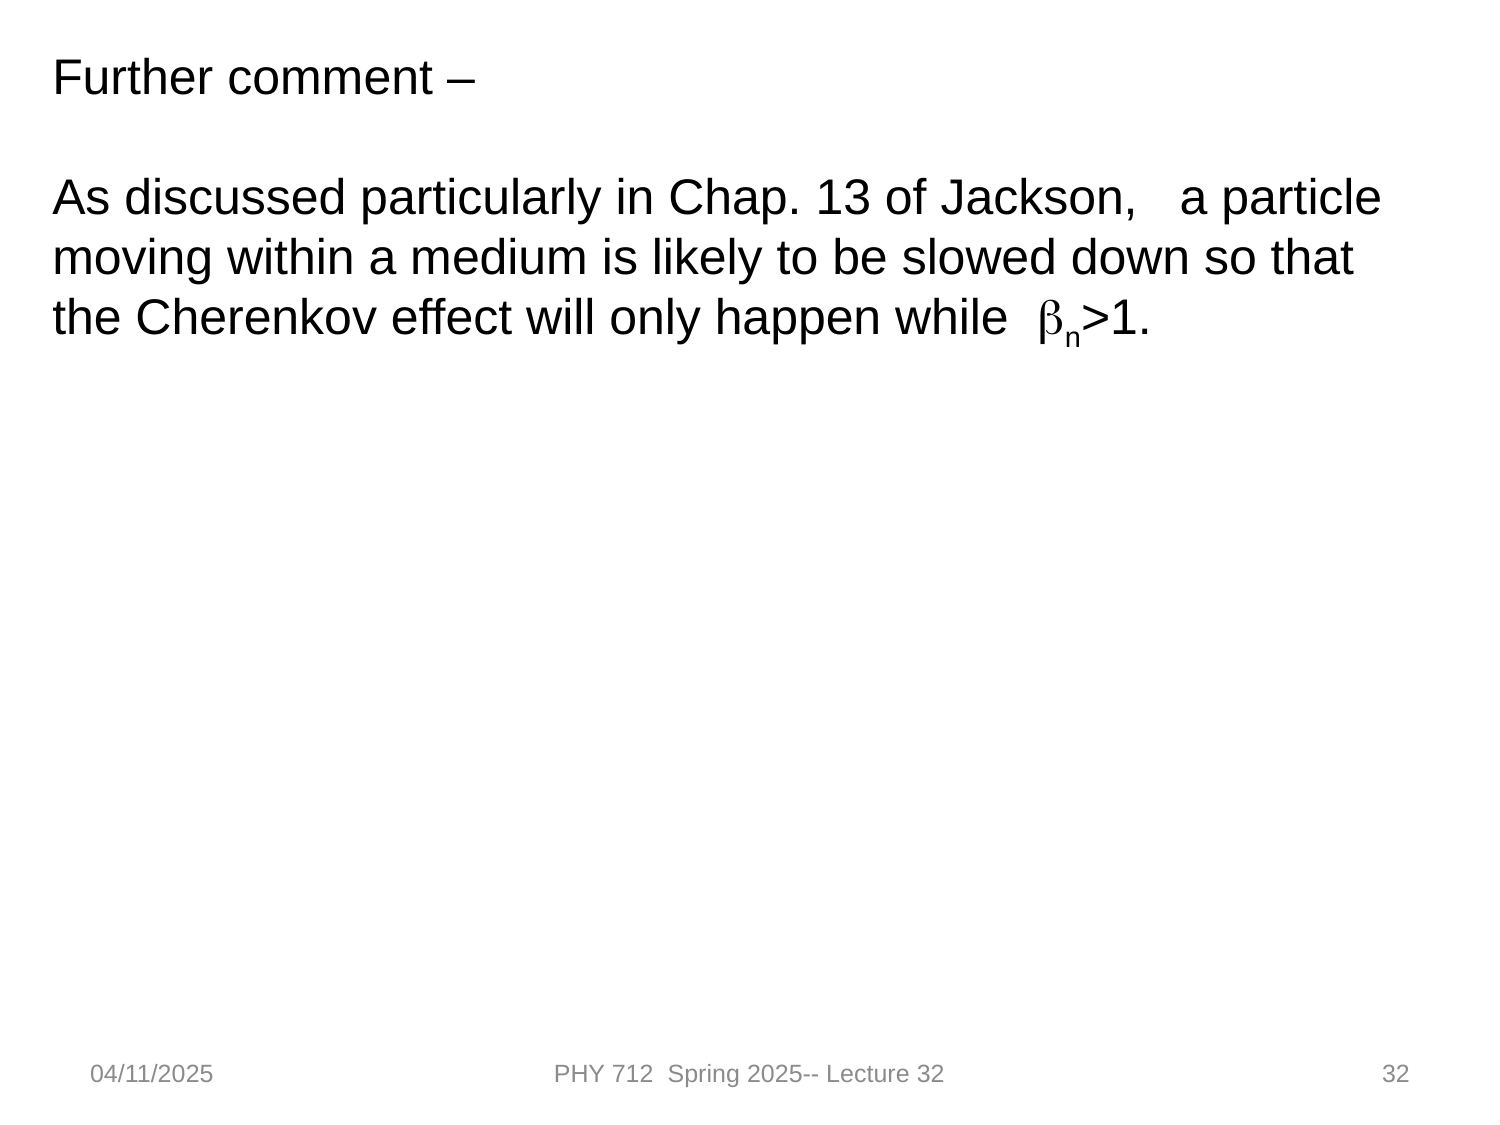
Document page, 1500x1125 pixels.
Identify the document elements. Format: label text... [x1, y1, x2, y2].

text_box Further comment – As discussed particularly in Chap. 13 of Jackson, a particle moving within a medium is likely to be slowed down so that the Cherenkov effect will only happen while bn>1. [37, 37, 1438, 361]
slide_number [75, 1042, 425, 1103]
slide_number 32 [1074, 1042, 1425, 1103]
footer PHY 712 Spring 2025-- Lecture 32 [512, 1042, 988, 1103]
